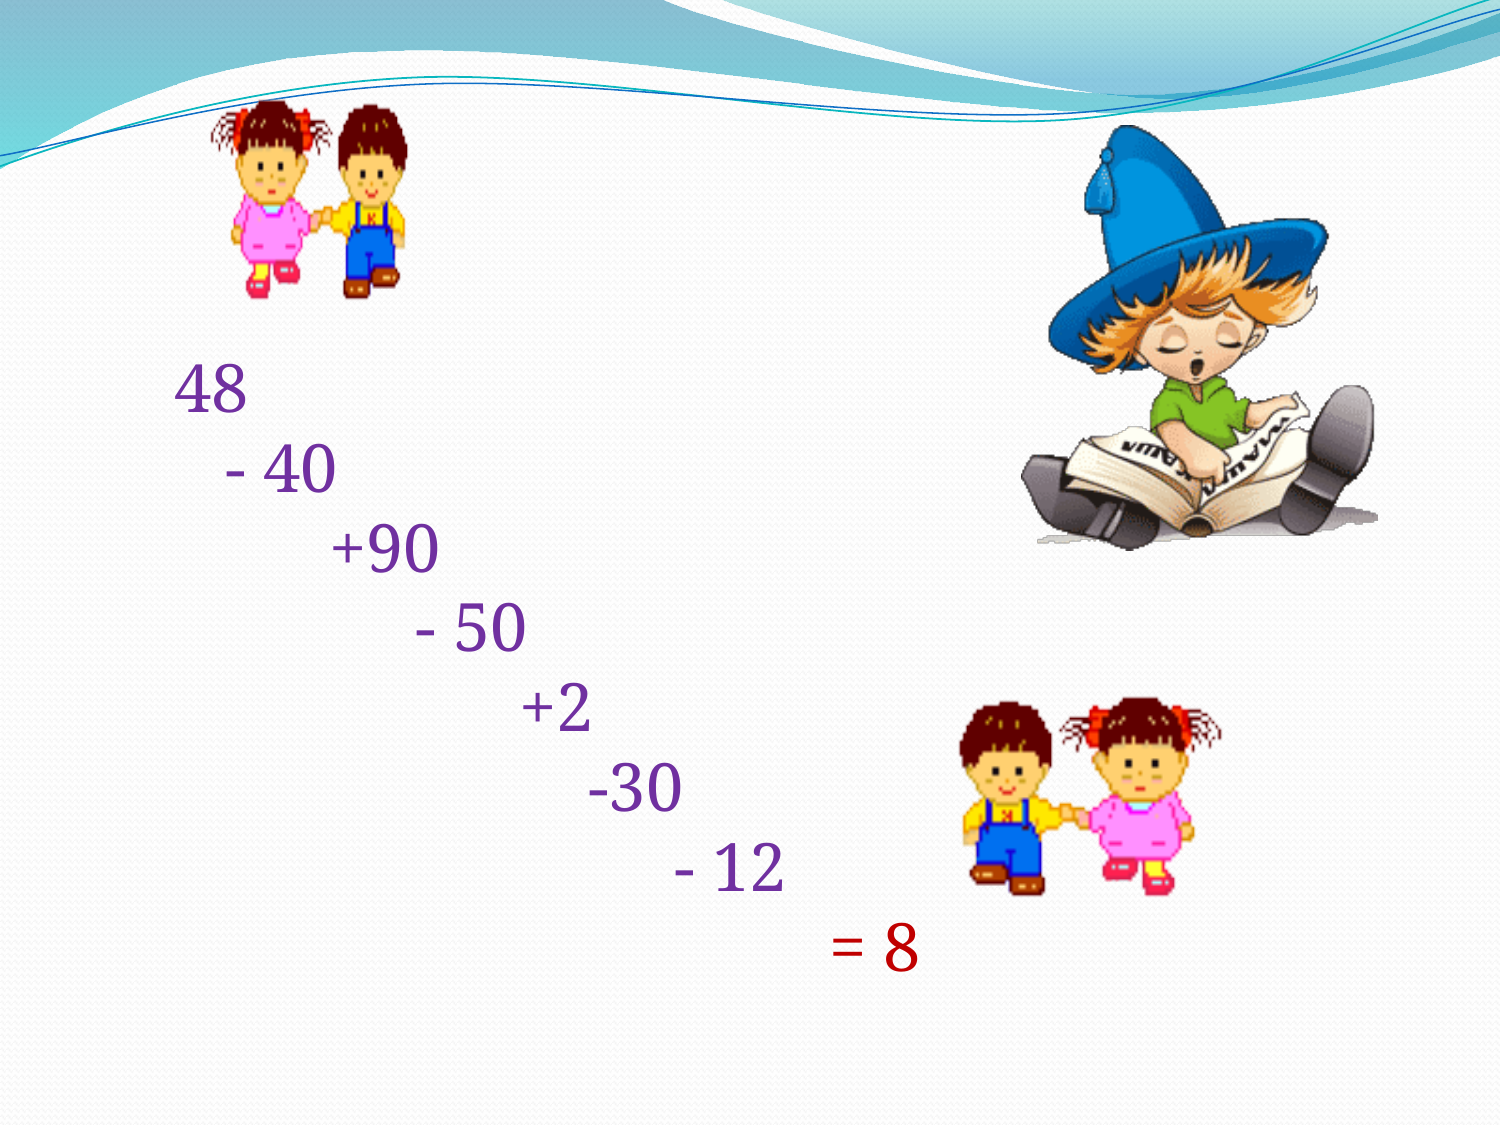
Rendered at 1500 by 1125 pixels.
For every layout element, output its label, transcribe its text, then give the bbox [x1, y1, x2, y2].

picture [937, 679, 1266, 925]
picture [1021, 125, 1379, 552]
text_box 48 - 40 +90 - 50 +2 -30 - 12 = 8 [159, 338, 1400, 993]
picture [179, 82, 426, 329]
